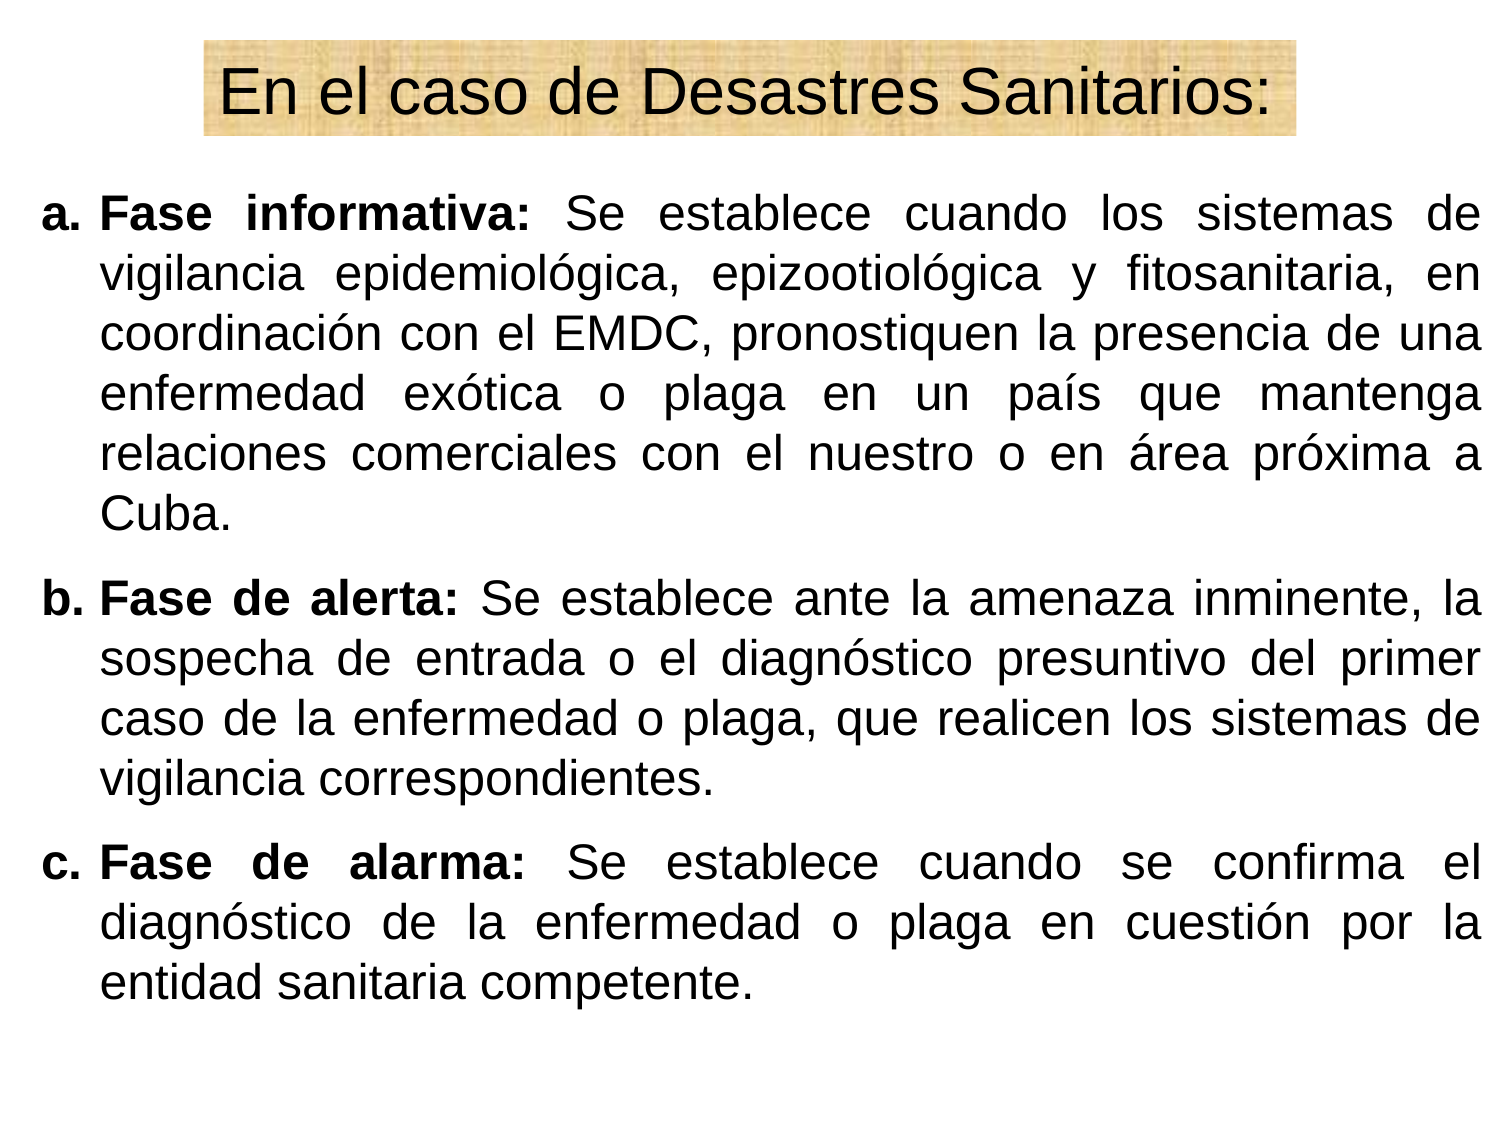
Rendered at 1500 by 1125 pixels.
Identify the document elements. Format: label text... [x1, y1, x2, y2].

text_box En el caso de Desastres Sanitarios: [203, 40, 1297, 136]
text_box a. Fase informativa: Se establece cuando los sistemas de vigilancia epidemiológica, epizootiológica y fitosanitaria, en coordinación con el EMDC, pronostiquen la presencia de una enfermedad exótica o plaga en un país que mantenga relaciones comerciales con el nuestro o en área próxima a Cuba. b. Fase de alerta: Se establece ante la amenaza inminente, la sospecha de entrada o el diagnóstico presuntivo del primer caso de la enfermedad o plaga, que realicen los sistemas de vigilancia correspondientes. c. Fase de alarma: Se establece cuando se confirma el diagnóstico de la enfermedad o plaga en cuestión por la entidad sanitaria competente. [26, 172, 1497, 1103]
